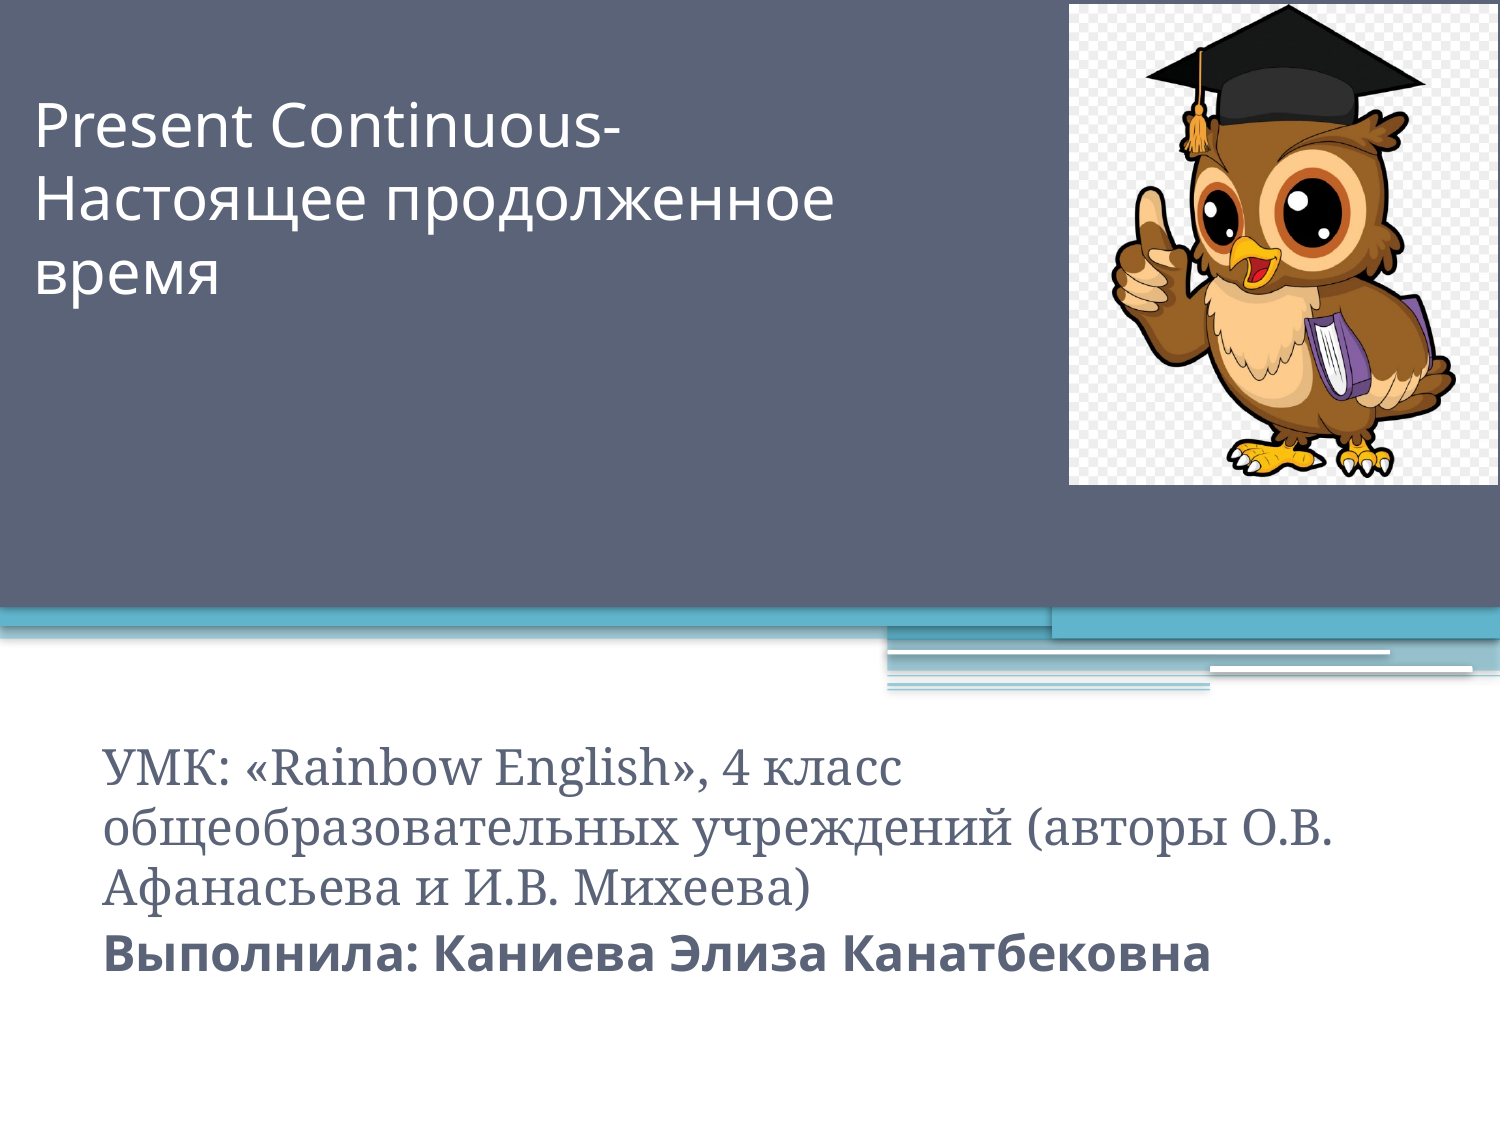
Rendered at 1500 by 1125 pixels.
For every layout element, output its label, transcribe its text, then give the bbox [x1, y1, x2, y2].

picture [1069, 4, 1498, 485]
subtitle УМК: «Rainbow English», 4 класс общеобразовательных учреждений (авторы О.В. Афанасьева и И.В. Михеева) Выполнила: Каниева Элиза Канатбековна [76, 727, 1413, 1047]
title Present Continuous- Настоящее продолженное время [18, 78, 1062, 315]
